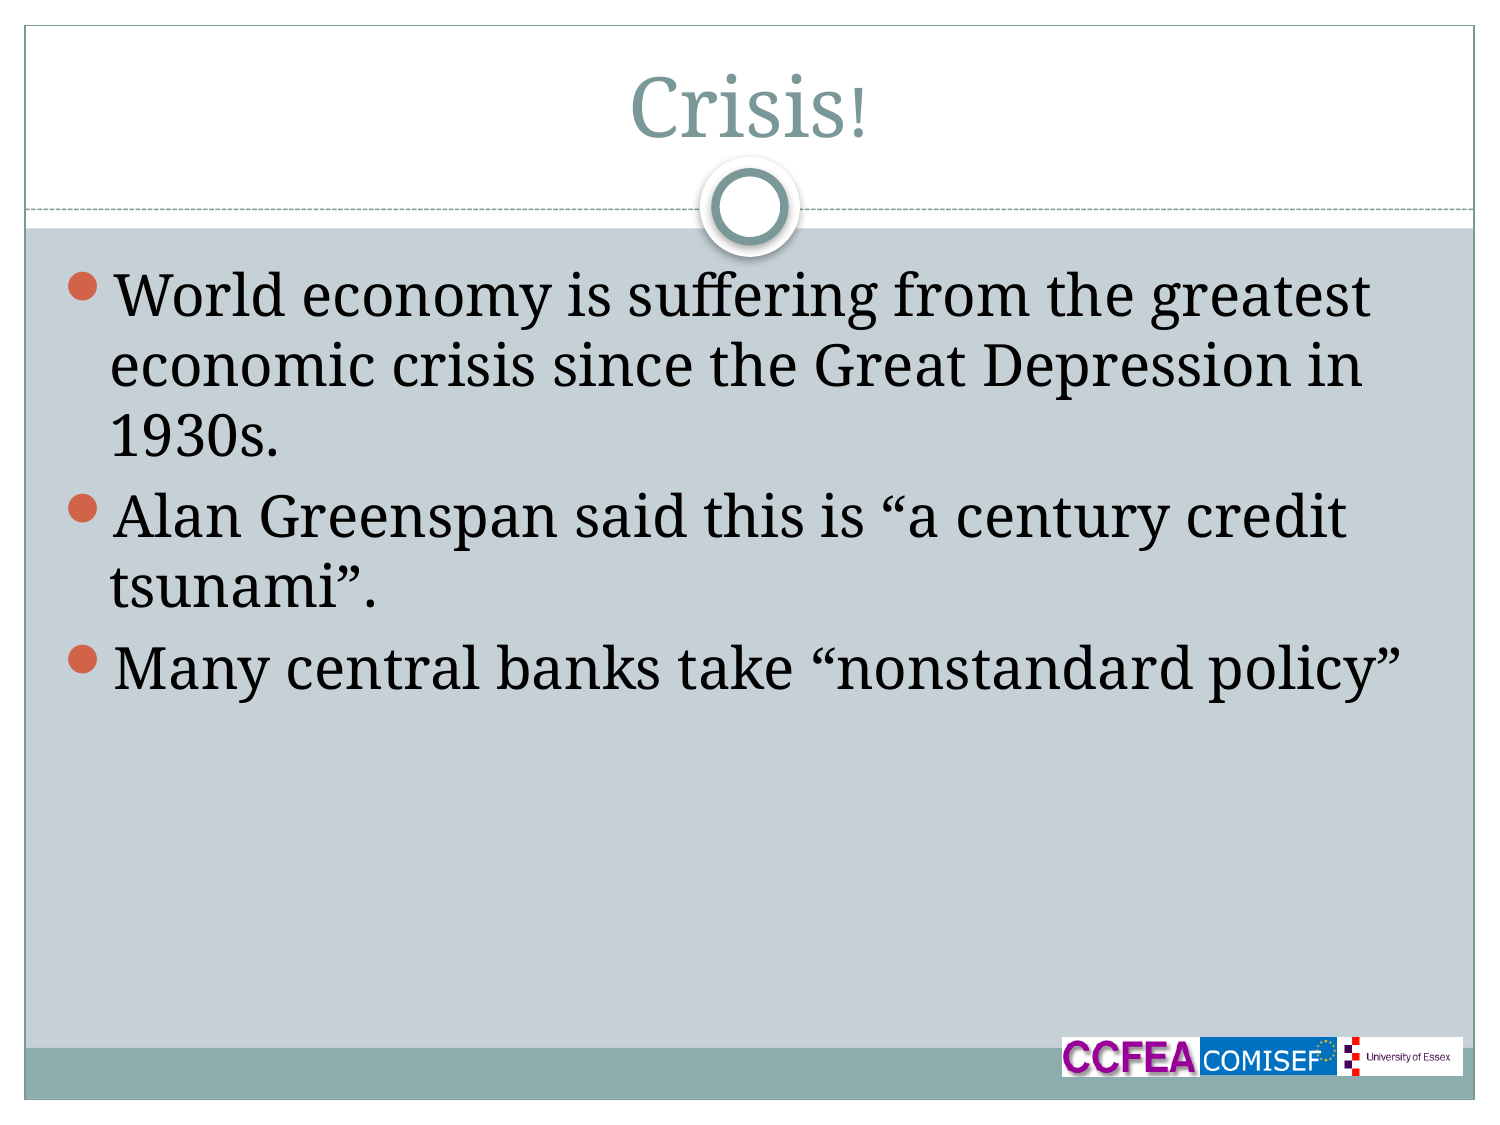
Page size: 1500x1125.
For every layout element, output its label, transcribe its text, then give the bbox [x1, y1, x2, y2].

title Crisis! [49, 37, 1450, 162]
list World economy is suffering from the greatest economic crisis since the Great Depression in 1930s. Alan Greenspan said this is “a century credit tsunami”. Many central banks take “nonstandard policy” [49, 250, 1445, 1001]
picture [1062, 1037, 1463, 1077]
